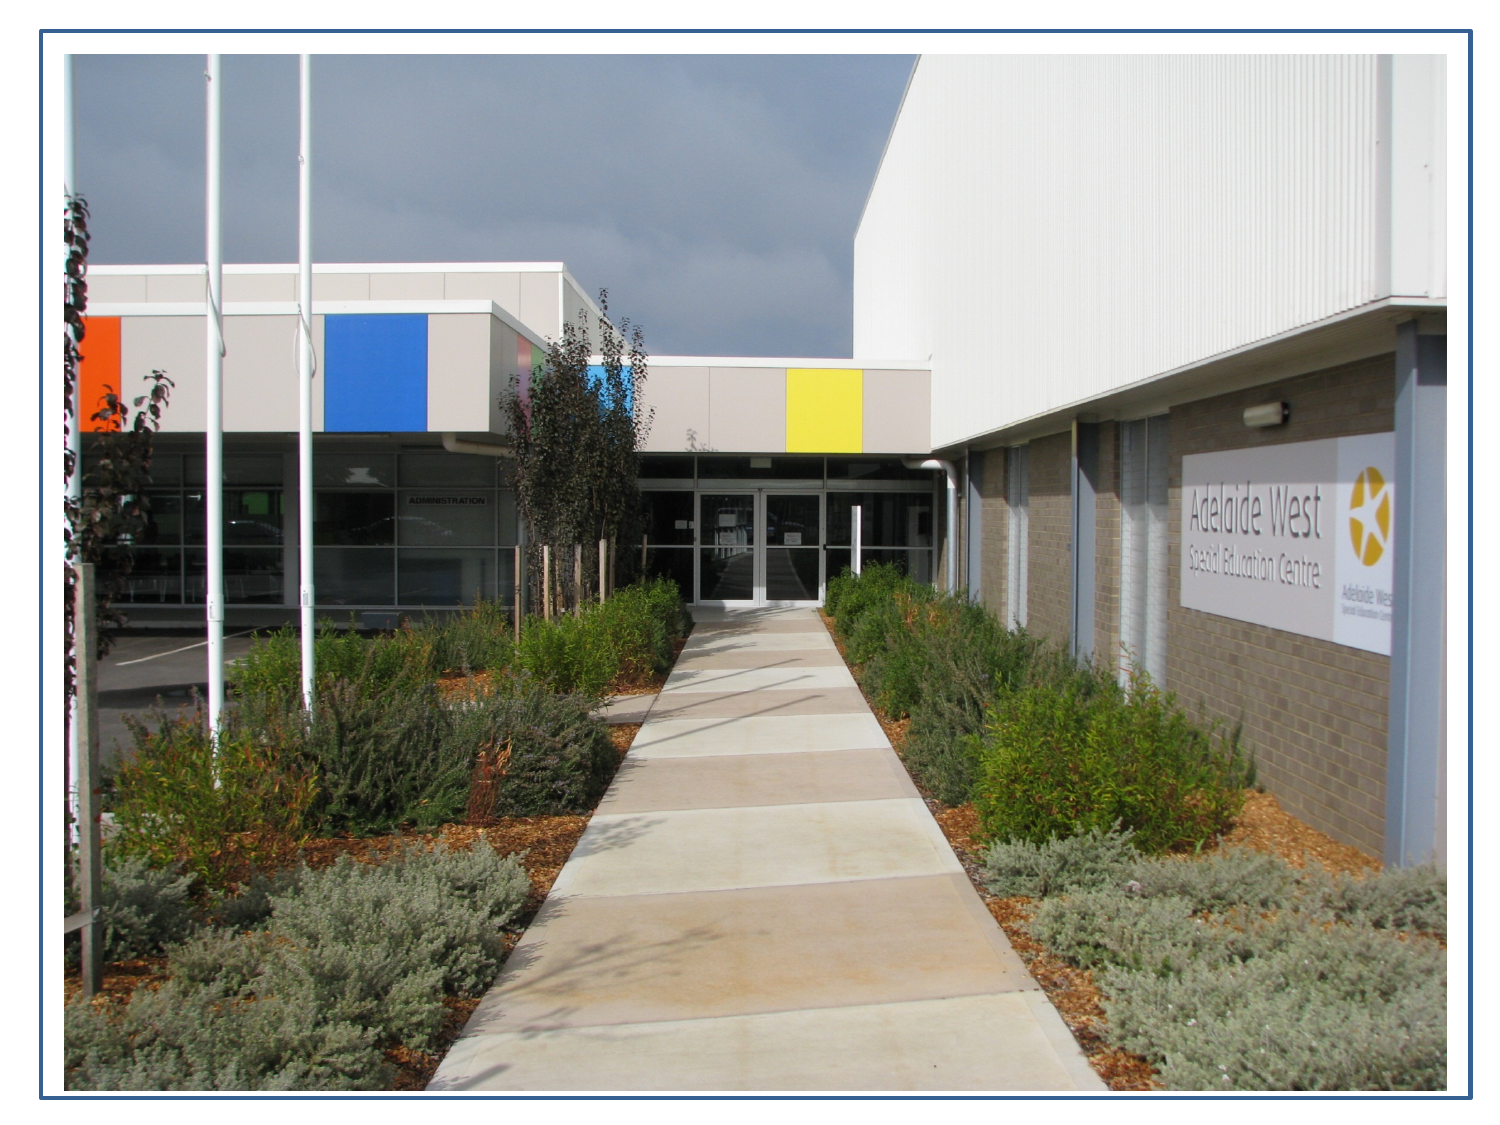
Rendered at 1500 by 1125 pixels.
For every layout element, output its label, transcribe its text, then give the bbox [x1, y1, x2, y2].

subtitle Context – Adwest pic [39, 29, 1473, 1100]
picture [64, 54, 1448, 1092]
